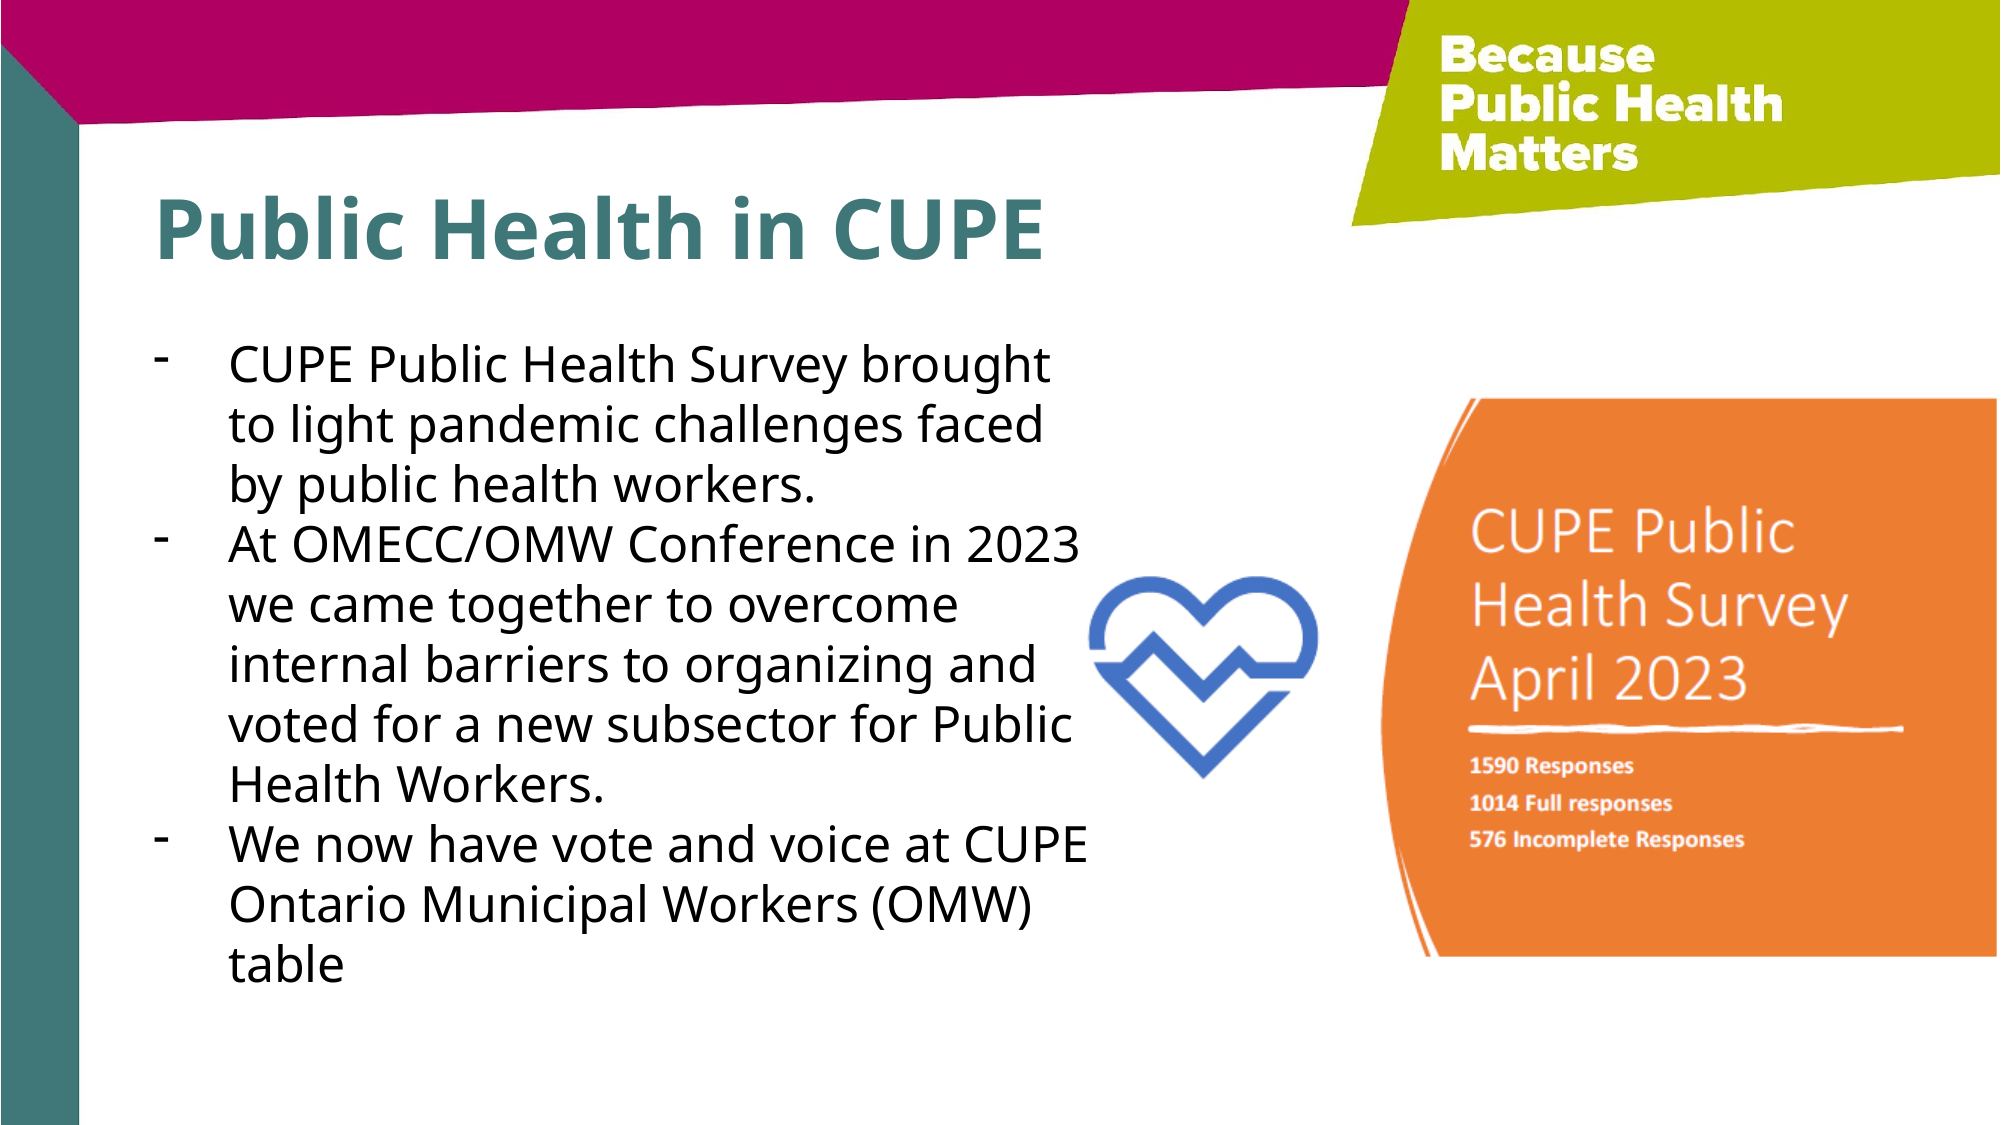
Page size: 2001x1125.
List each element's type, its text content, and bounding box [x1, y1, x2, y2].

title Public Health in CUPE [138, 179, 1339, 346]
picture [1, 0, 2000, 1125]
subtitle CUPE Public Health Survey brought to light pandemic challenges faced by public health workers. At OMECC/OMW Conference in 2023 we came together to overcome internal barriers to organizing and voted for a new subsector for Public Health Workers. We now have vote and voice at CUPE Ontario Municipal Workers (OMW) table [138, 324, 1118, 1125]
